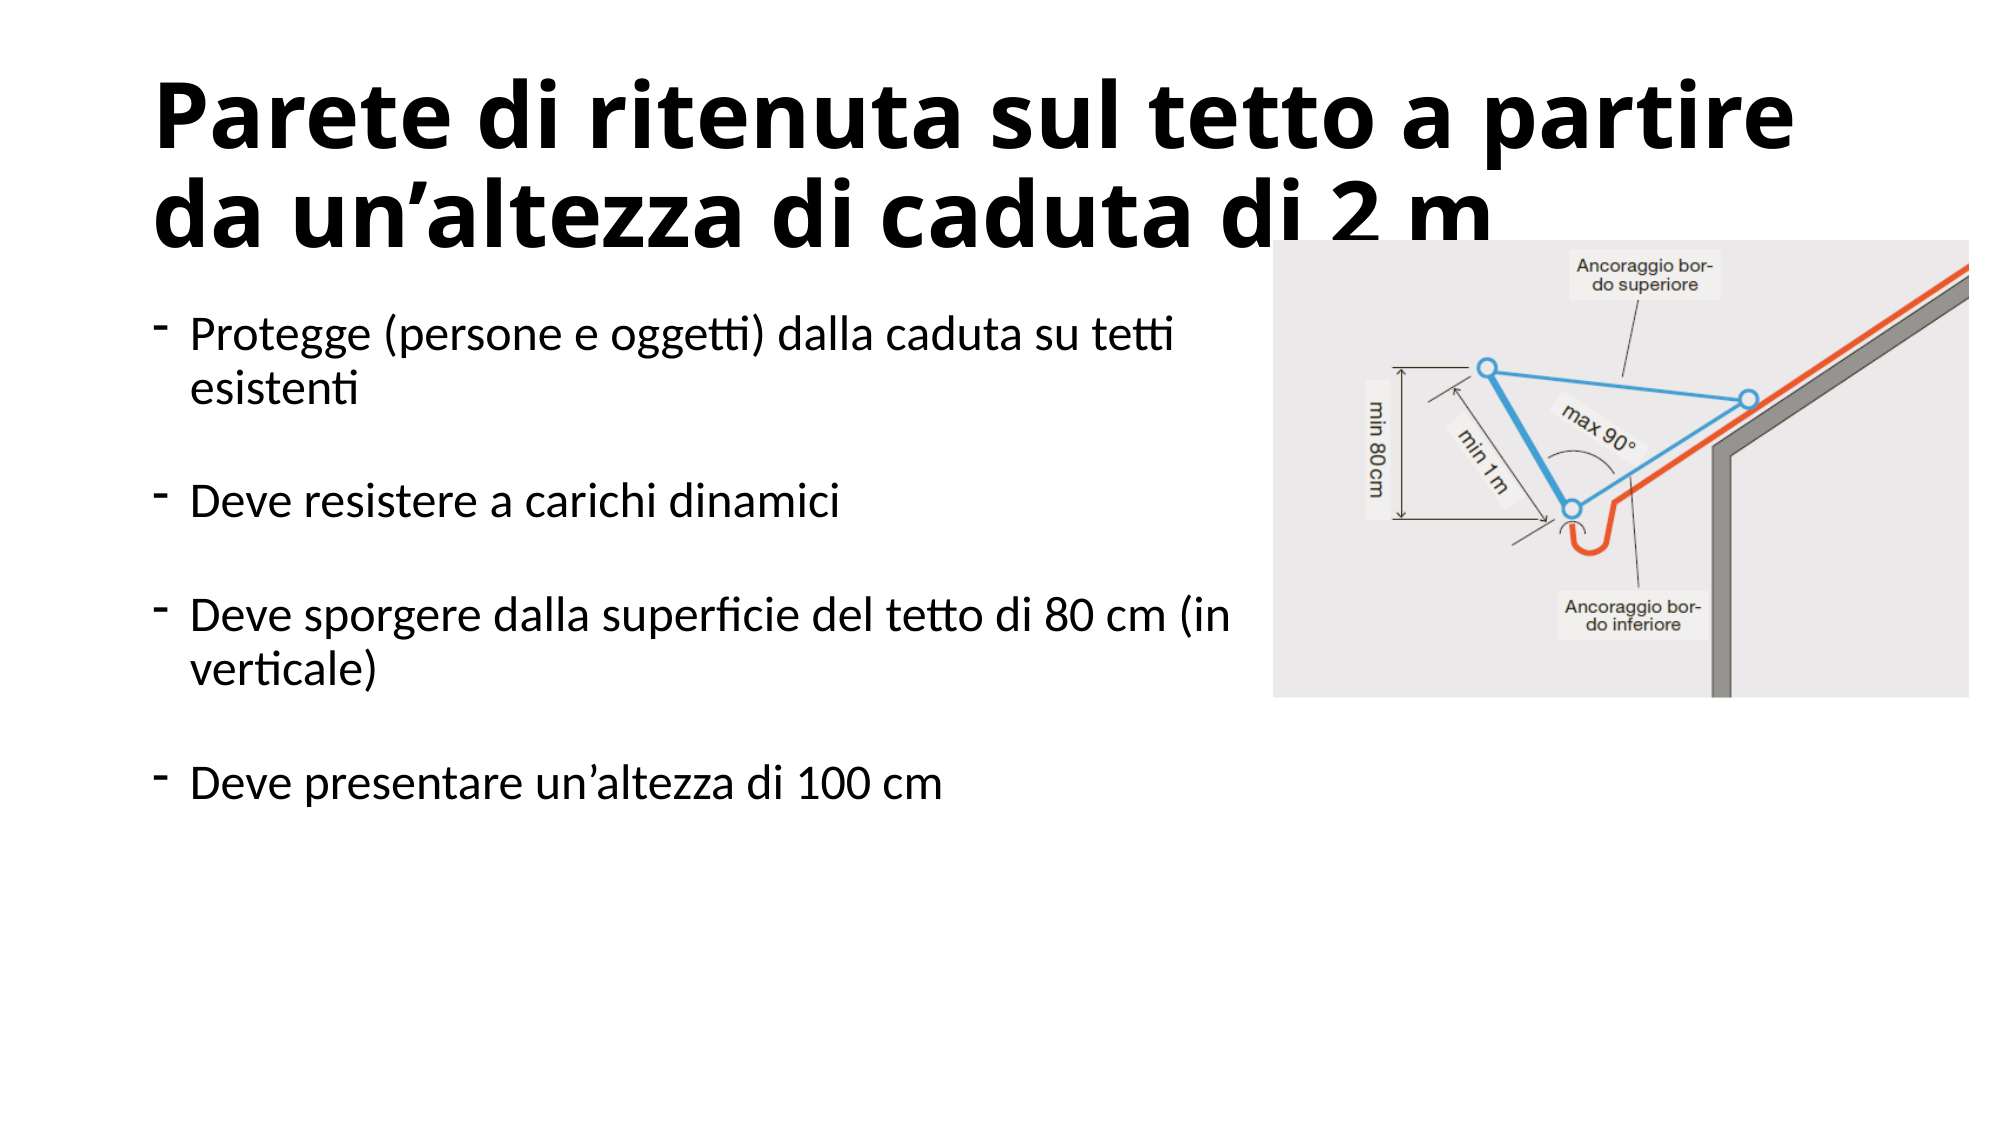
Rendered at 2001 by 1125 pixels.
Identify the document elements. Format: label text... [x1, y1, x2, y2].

picture [1273, 240, 1969, 700]
title Parete di ritenuta sul tetto a partire da un’altezza di caduta di 2 m [137, 59, 1863, 278]
text_box Protegge (persone e oggetti) dalla caduta su tetti esistenti Deve resistere a carichi dinamici Deve sporgere dalla superficie del tetto di 80 cm (in verticale) Deve presentare un’altezza di 100 cm [137, 299, 1274, 1014]
